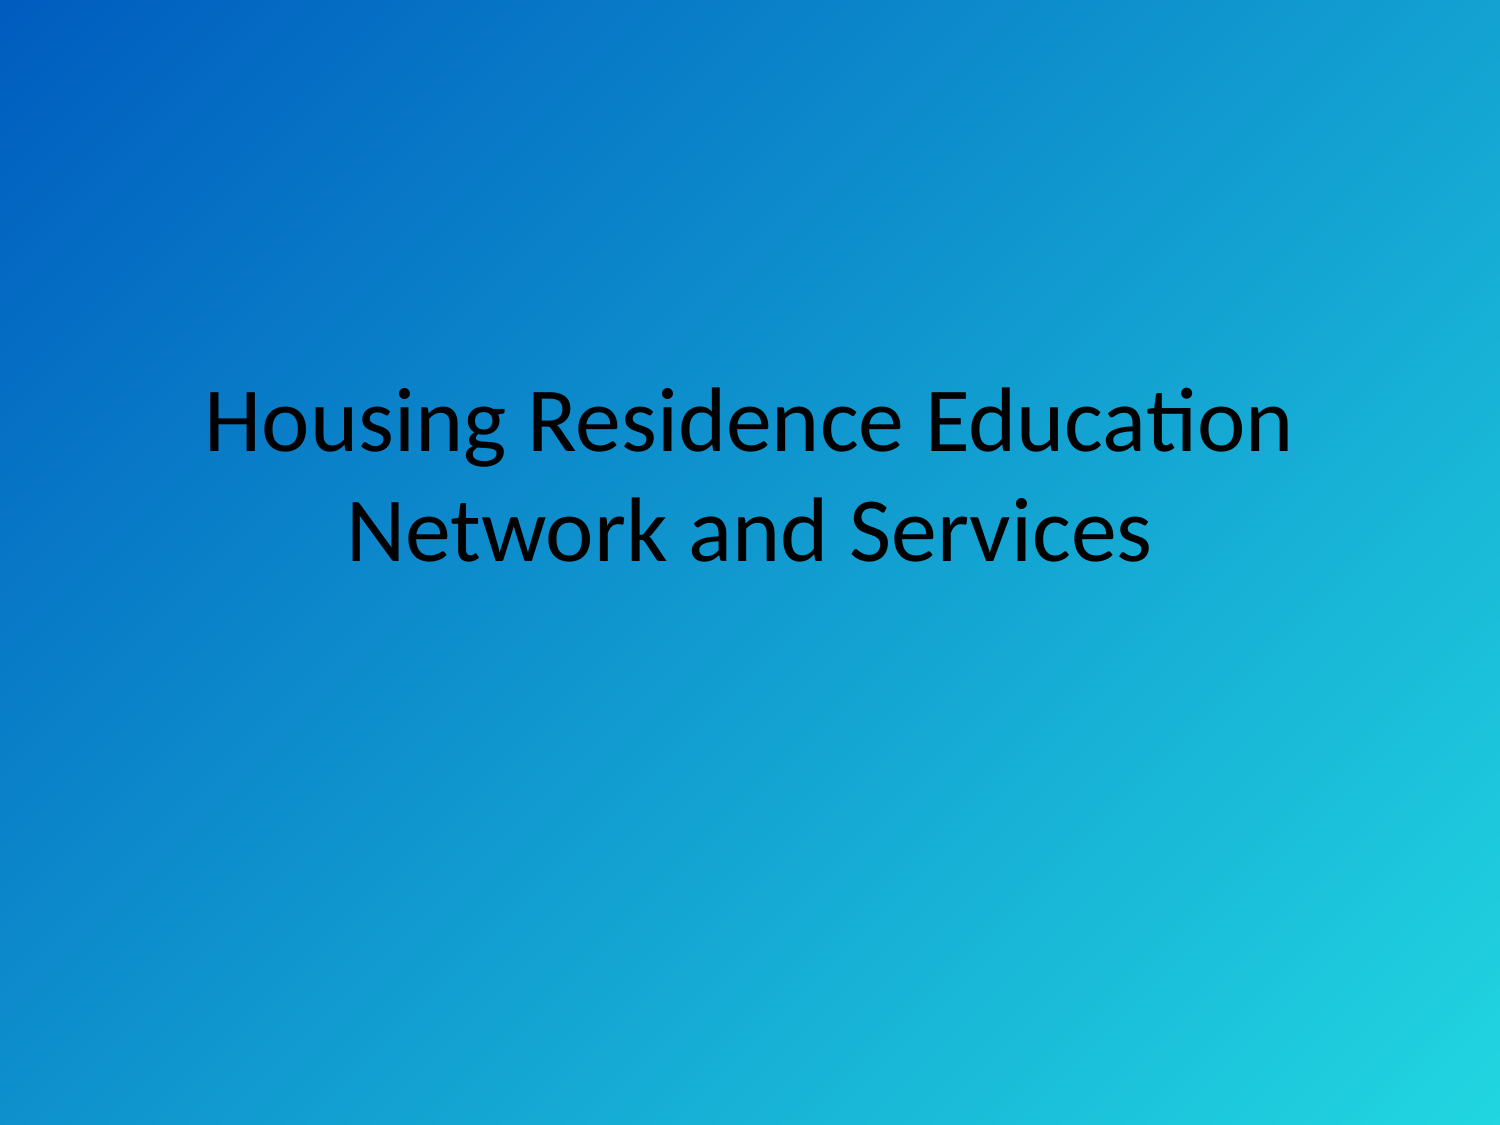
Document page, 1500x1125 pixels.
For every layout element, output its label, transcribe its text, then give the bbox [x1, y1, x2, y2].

title Housing Residence Education Network and Services [112, 349, 1388, 591]
